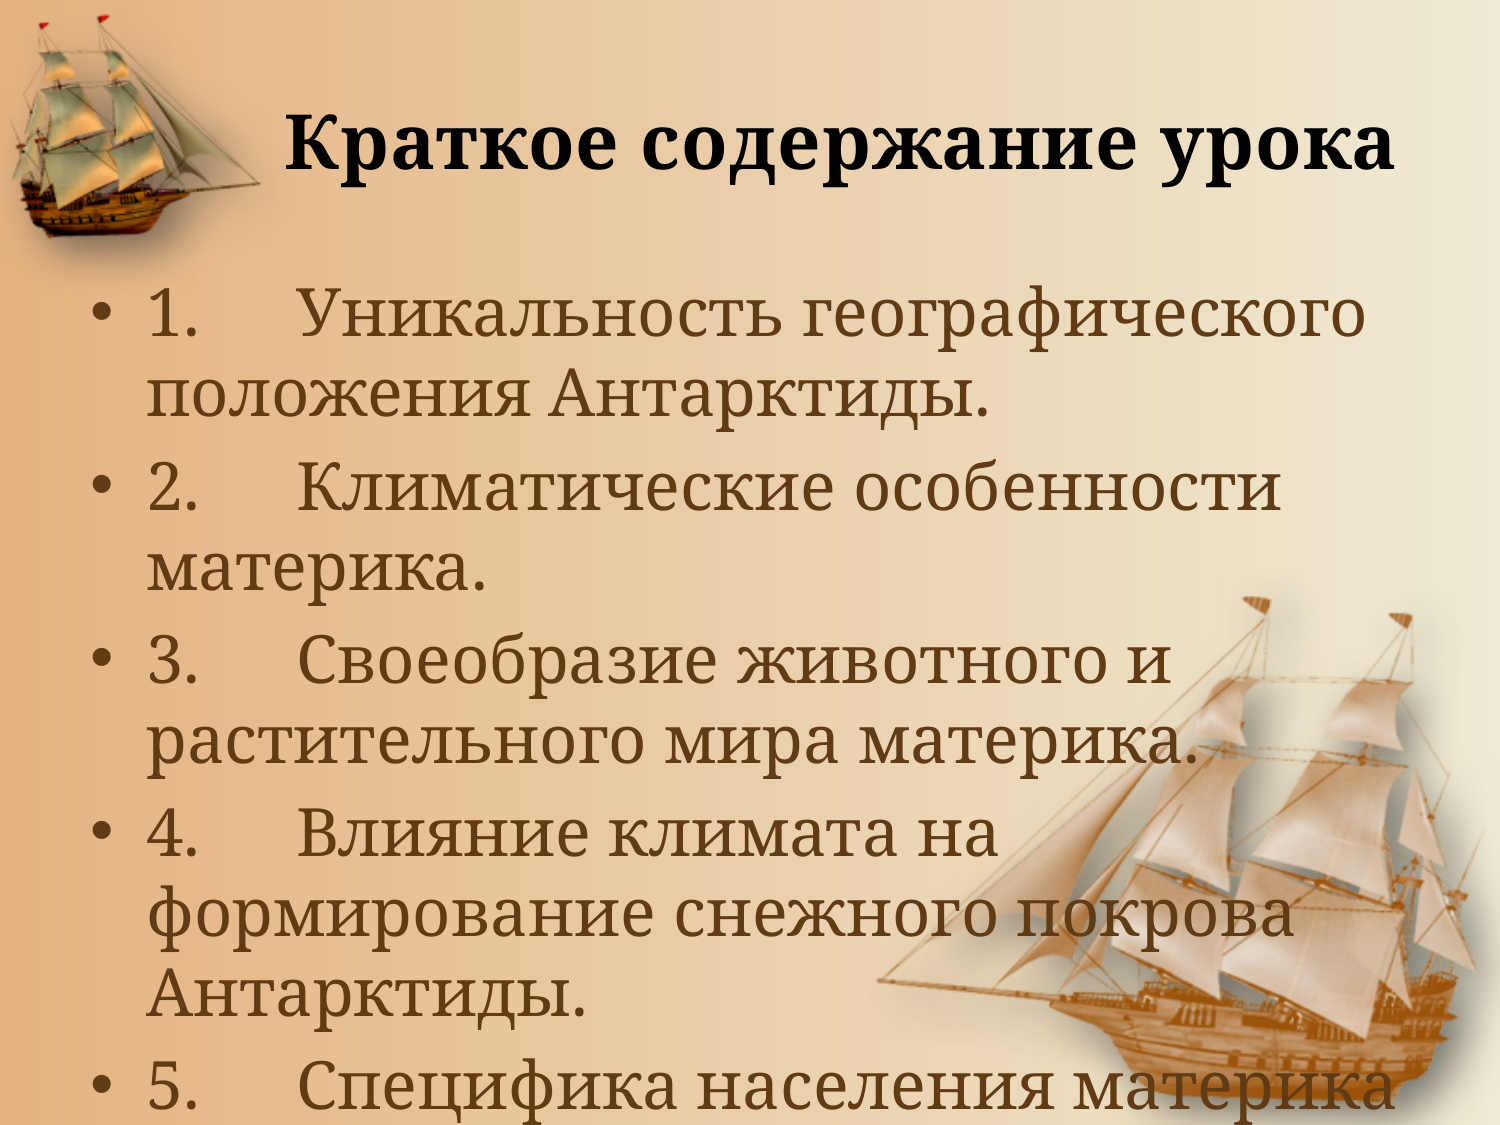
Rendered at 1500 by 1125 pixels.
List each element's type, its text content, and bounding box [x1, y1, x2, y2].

title Краткое содержание урока [257, 45, 1425, 233]
picture [3, 7, 270, 247]
list 1. Уникальность географического положения Антарктиды. 2. Климатические особенности материка. 3. Своеобразие животного и растительного мира материка. 4. Влияние климата на формирование снежного покрова Антарктиды. 5. Специфика населения материка [75, 262, 1471, 1005]
